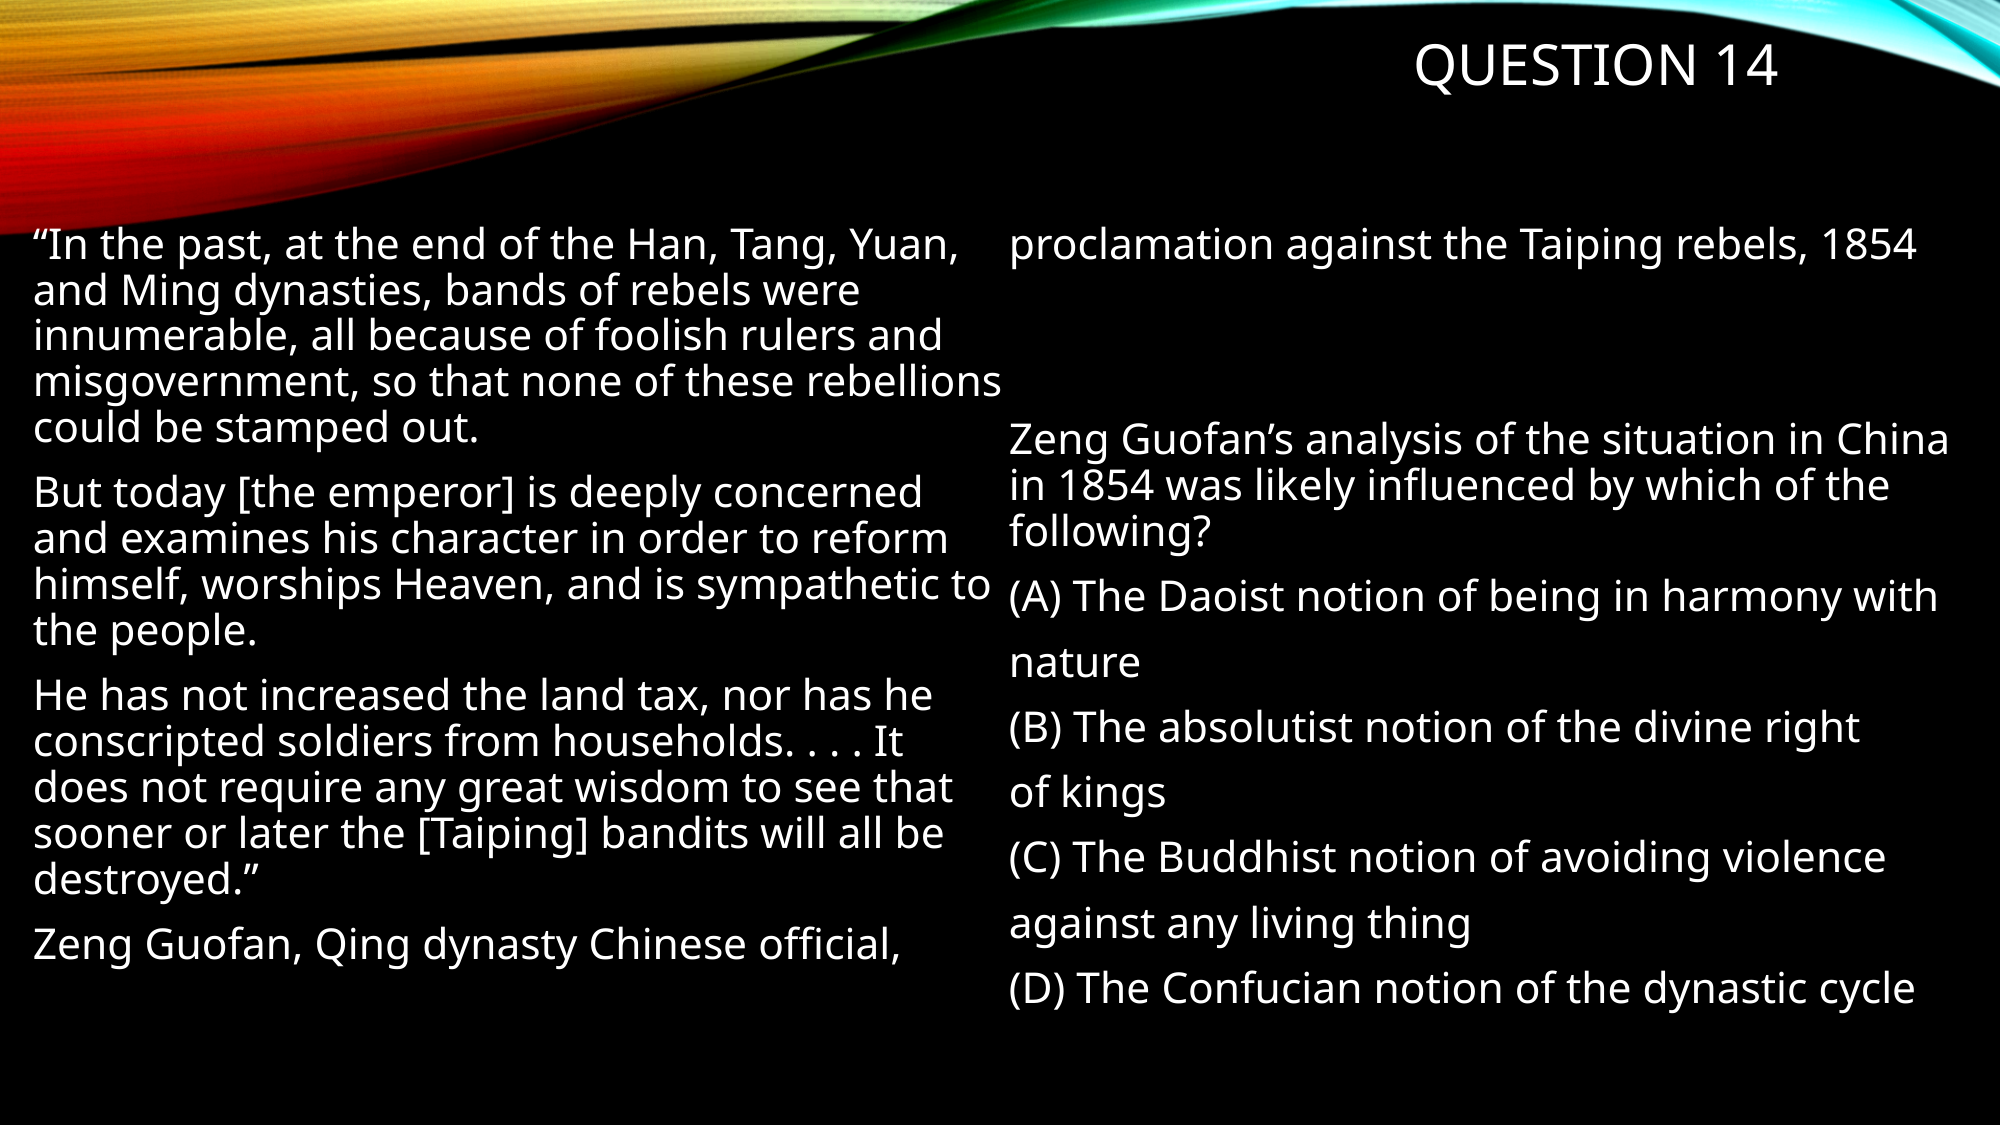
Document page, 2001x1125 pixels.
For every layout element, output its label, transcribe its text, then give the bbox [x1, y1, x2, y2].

picture [0, 0, 2000, 237]
list “In the past, at the end of the Han, Tang, Yuan, and Ming dynasties, bands of rebels were innumerable, all because of foolish rulers and misgovernment, so that none of these rebellions could be stamped out. But today [the emperor] is deeply concerned and examines his character in order to reform himself, worships Heaven, and is sympathetic to the people. He has not increased the land tax, nor has he conscripted soldiers from households. . . . It does not require any great wisdom to see that sooner or later the [Taiping] bandits will all be destroyed.” Zeng Guofan, Qing dynasty Chinese official, proclamation against the Taiping rebels, 1854 Zeng Guofan’s analysis of the situation in China in 1854 was likely influenced by which of the following? (A) The Daoist notion of being in harmony with nature (B) The absolutist notion of the divine right of kings (C) The Buddhist notion of avoiding violence against any living thing (D) The Confucian notion of the dynastic cycle [17, 214, 2000, 1021]
title Question 14 [364, 29, 1794, 106]
